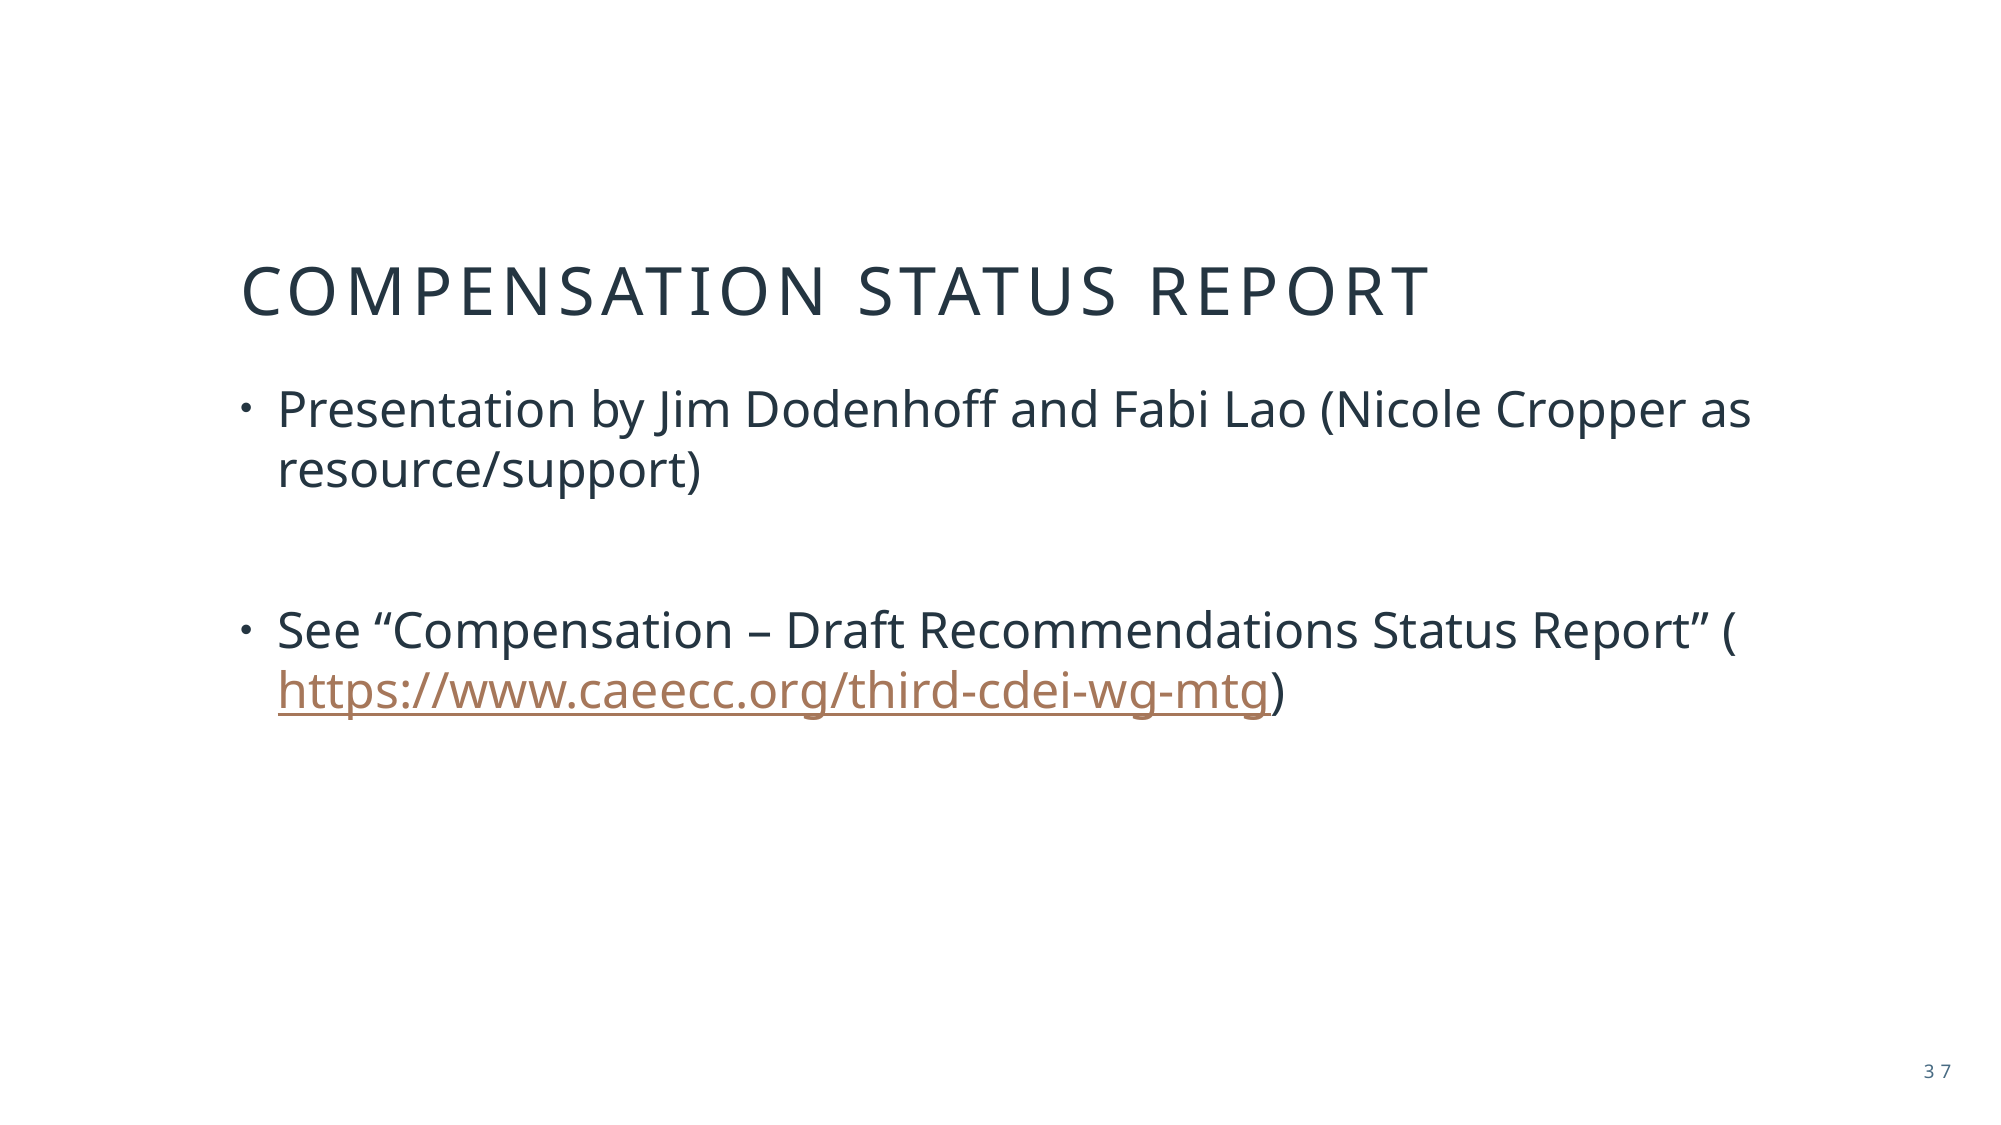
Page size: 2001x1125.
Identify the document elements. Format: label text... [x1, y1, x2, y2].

title Compensation status report [225, 112, 1782, 338]
list Presentation by Jim Dodenhoff and Fabi Lao (Nicole Cropper as resource/support) See “Compensation – Draft Recommendations Status Report” (https://www.caeecc.org/third-cdei-wg-mtg) [225, 369, 1782, 1013]
slide_number 37 [1823, 1042, 1967, 1103]
